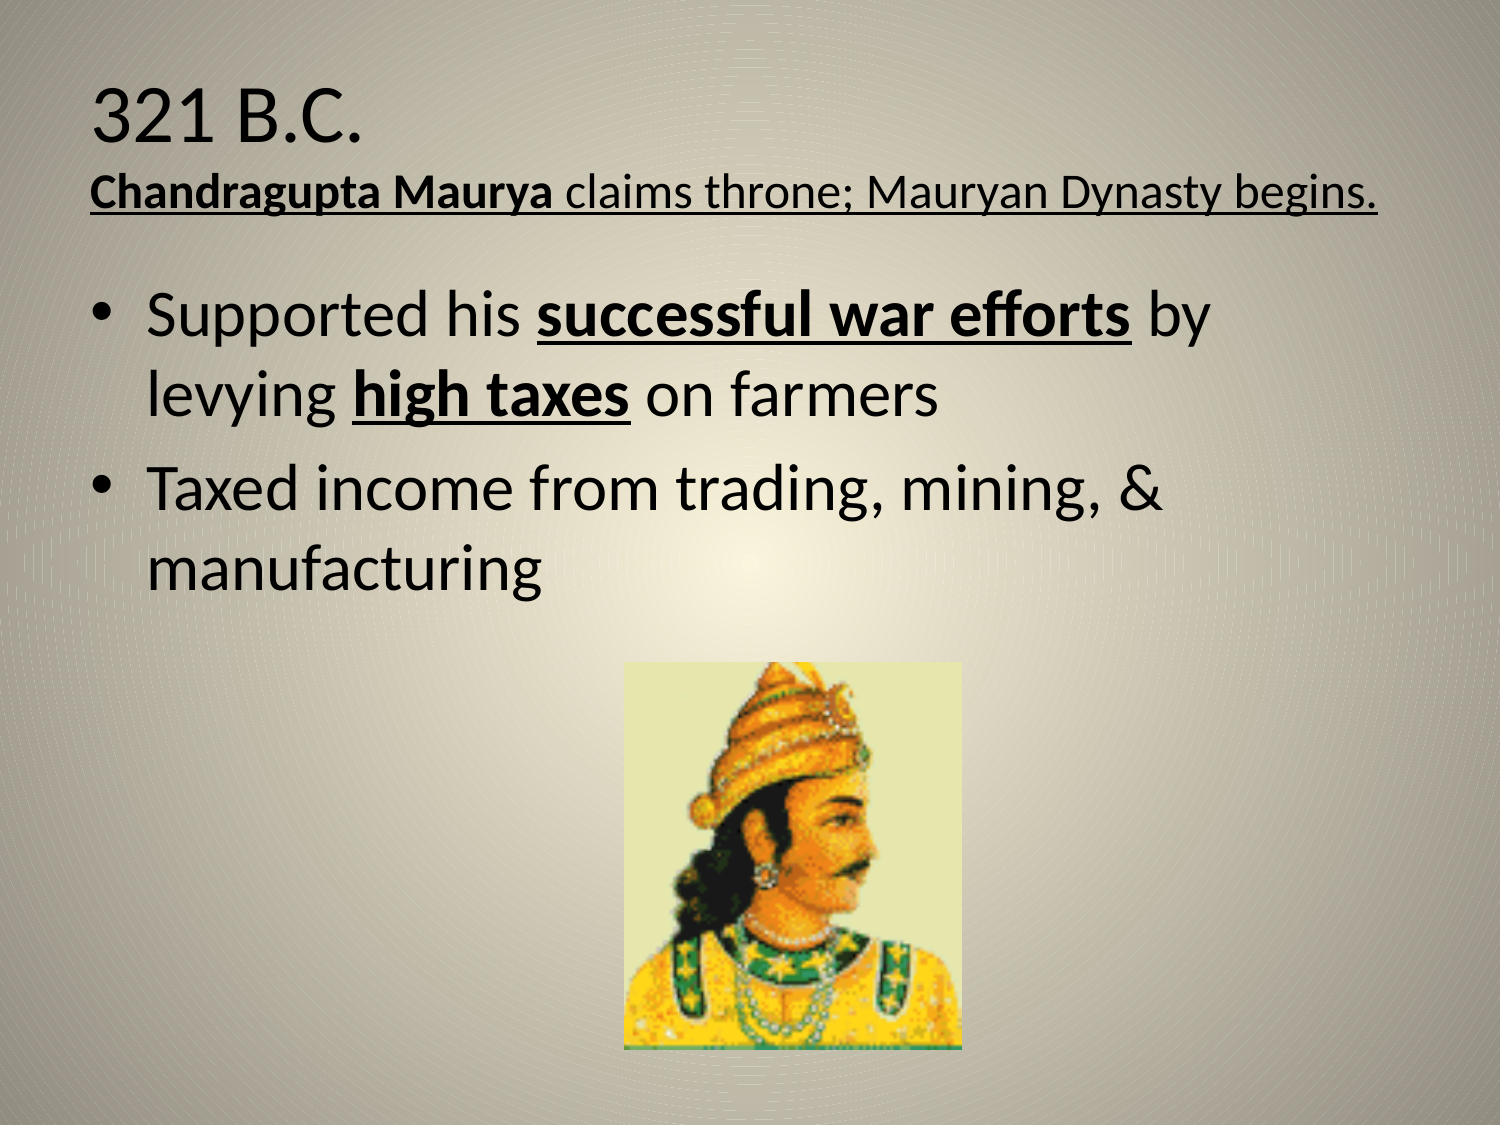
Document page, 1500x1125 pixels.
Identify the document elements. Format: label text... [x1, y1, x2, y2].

list Supported his successful war efforts by levying high taxes on farmers Taxed income from trading, mining, & manufacturing [75, 262, 1425, 1005]
picture [624, 662, 963, 1051]
title 321 B.C. Chandragupta Maurya claims throne; Mauryan Dynasty begins. [75, 45, 1425, 233]
